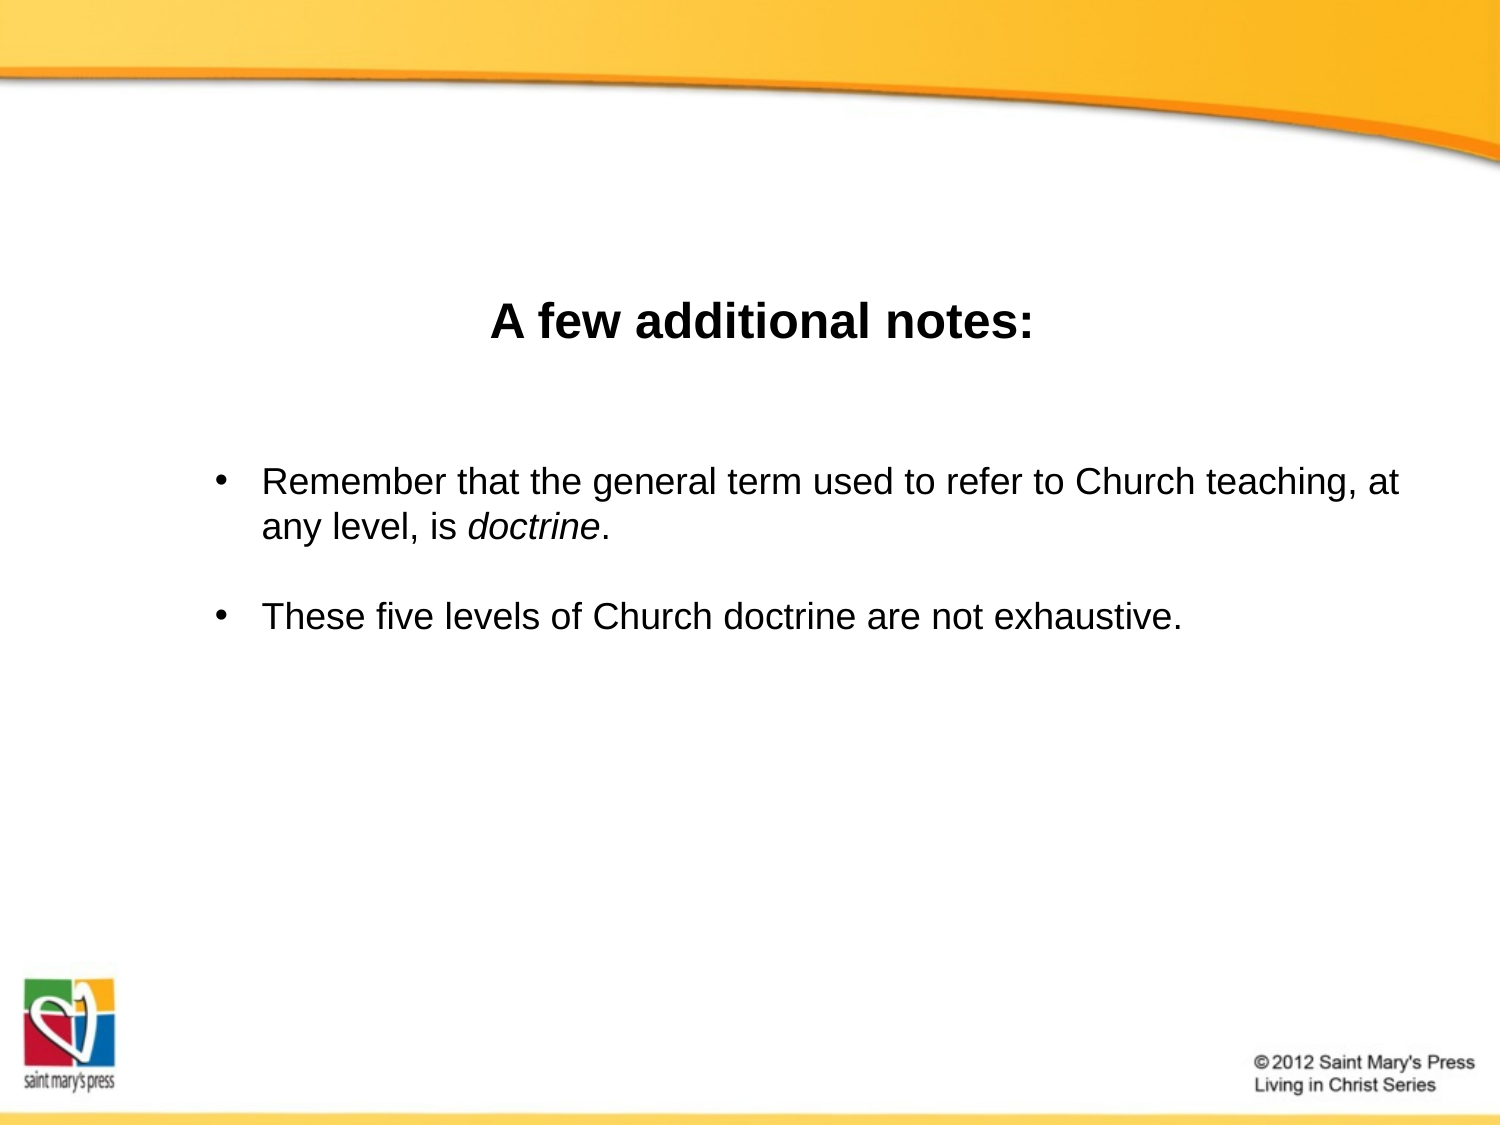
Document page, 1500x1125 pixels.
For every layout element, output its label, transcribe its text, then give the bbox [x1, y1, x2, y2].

text_box A few additional notes: [150, 281, 1375, 619]
text_box Remember that the general term used to refer to Church teaching, at any level, is doctrine. These five levels of Church doctrine are not exhaustive. [200, 449, 1438, 645]
picture [0, 0, 1500, 1125]
